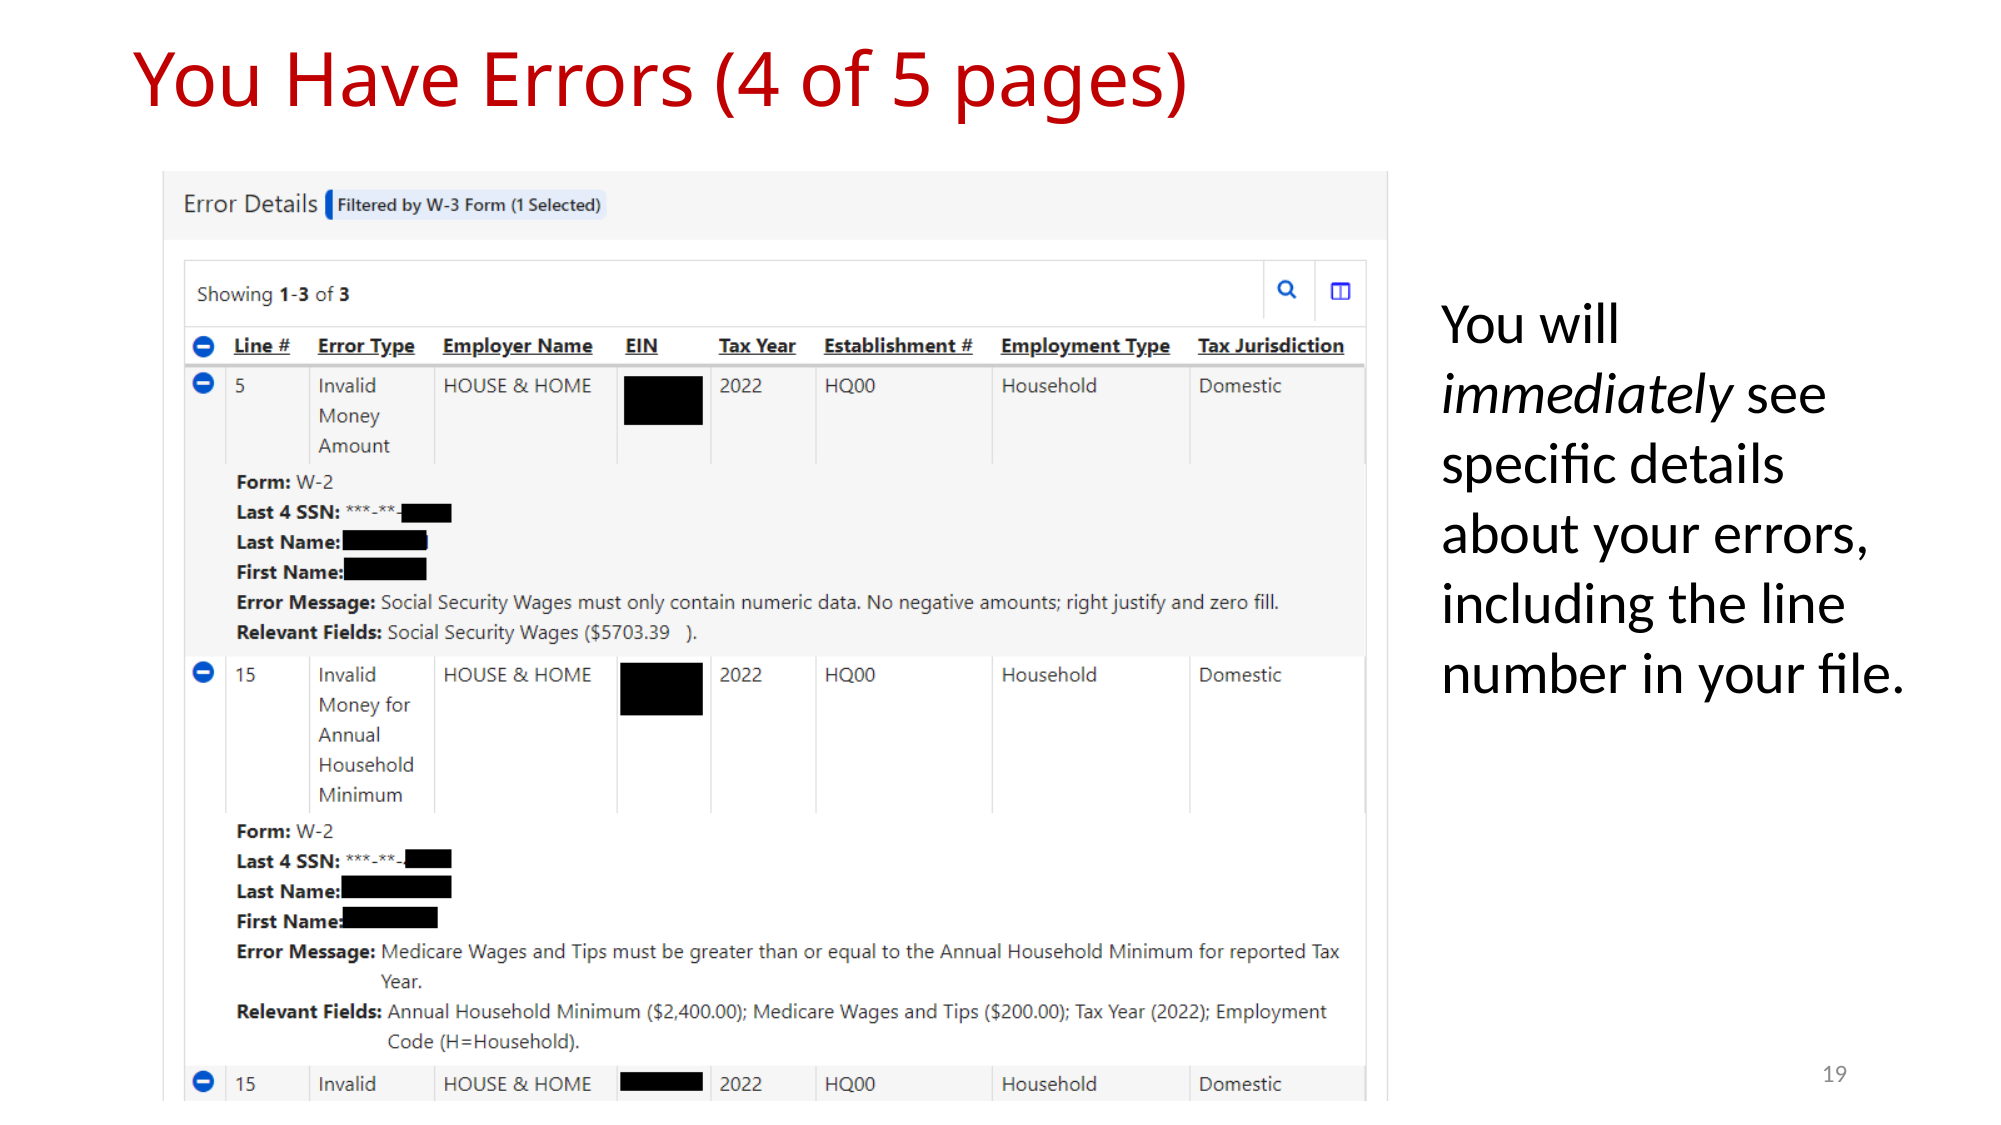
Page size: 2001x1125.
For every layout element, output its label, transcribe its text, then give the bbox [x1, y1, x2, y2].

text_box You will immediately see specific details about your errors, including the line number in your file. [1426, 277, 1941, 713]
slide_number 19 [1412, 1042, 1863, 1103]
picture [149, 171, 1393, 1101]
text_box You Have Errors (4 of 5 pages) [118, 24, 1243, 129]
